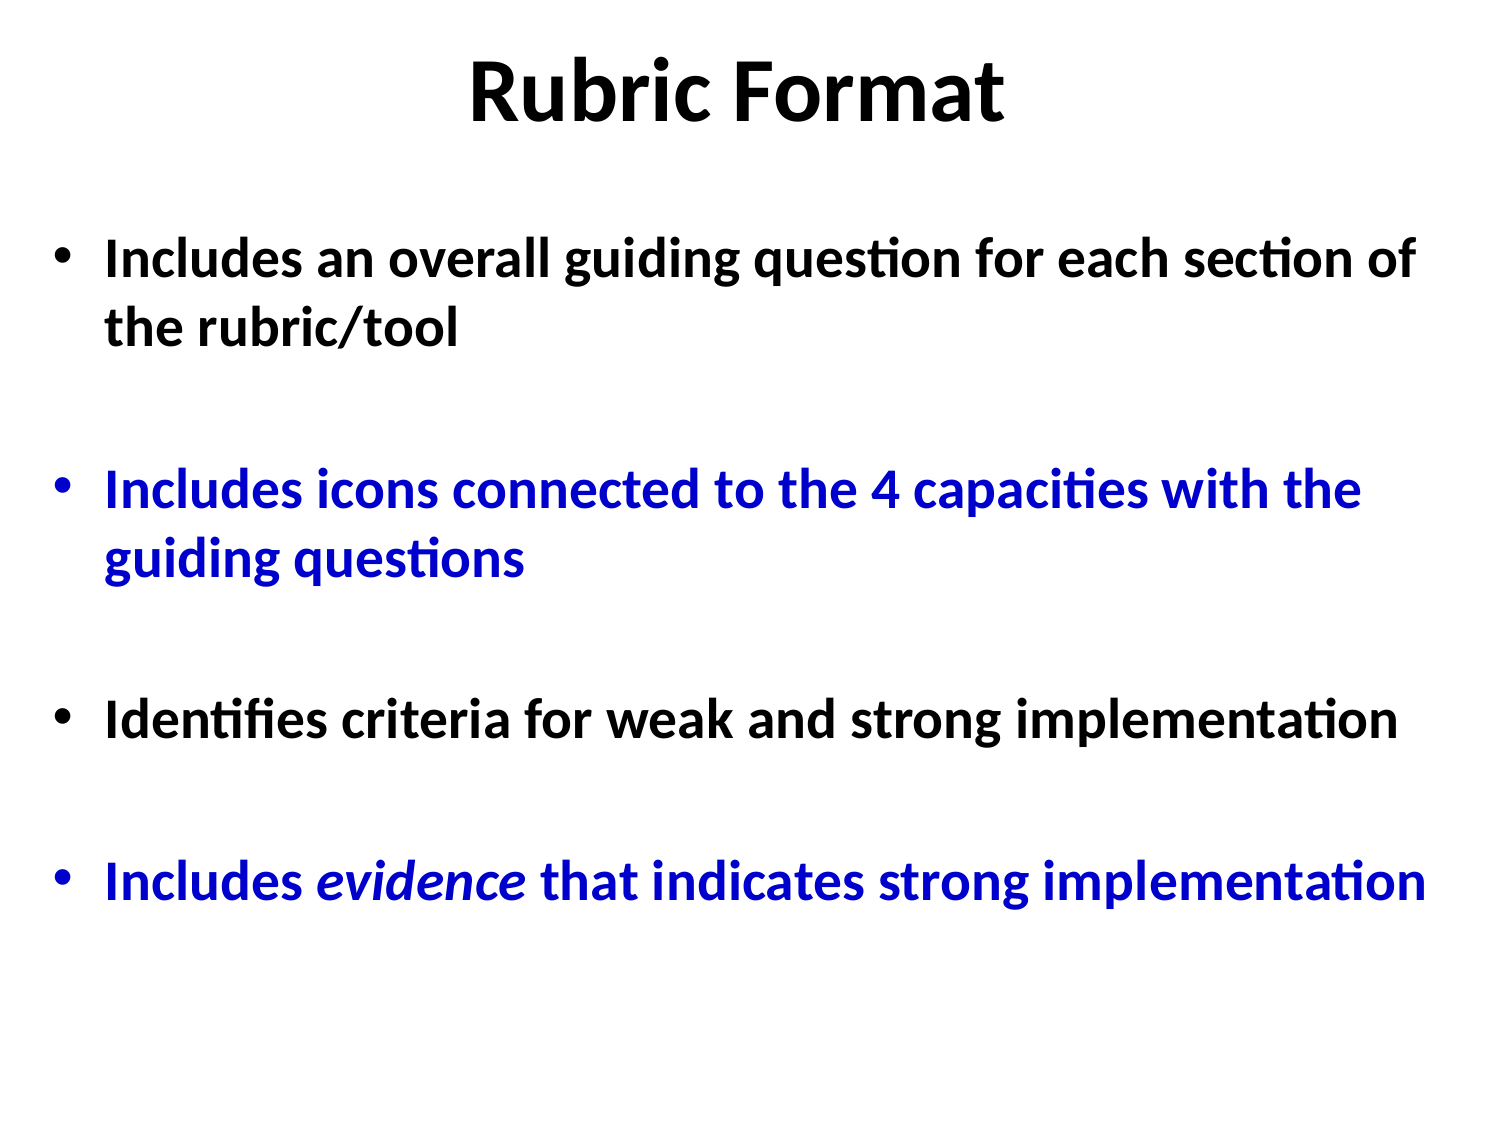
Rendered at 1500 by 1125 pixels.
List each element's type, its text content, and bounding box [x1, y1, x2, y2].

list Includes an overall guiding question for each section of the rubric/tool Includes icons connected to the 4 capacities with the guiding questions Identifies criteria for weak and strong implementation Includes evidence that indicates strong implementation [37, 212, 1463, 1005]
title Rubric Format [62, 12, 1413, 158]
